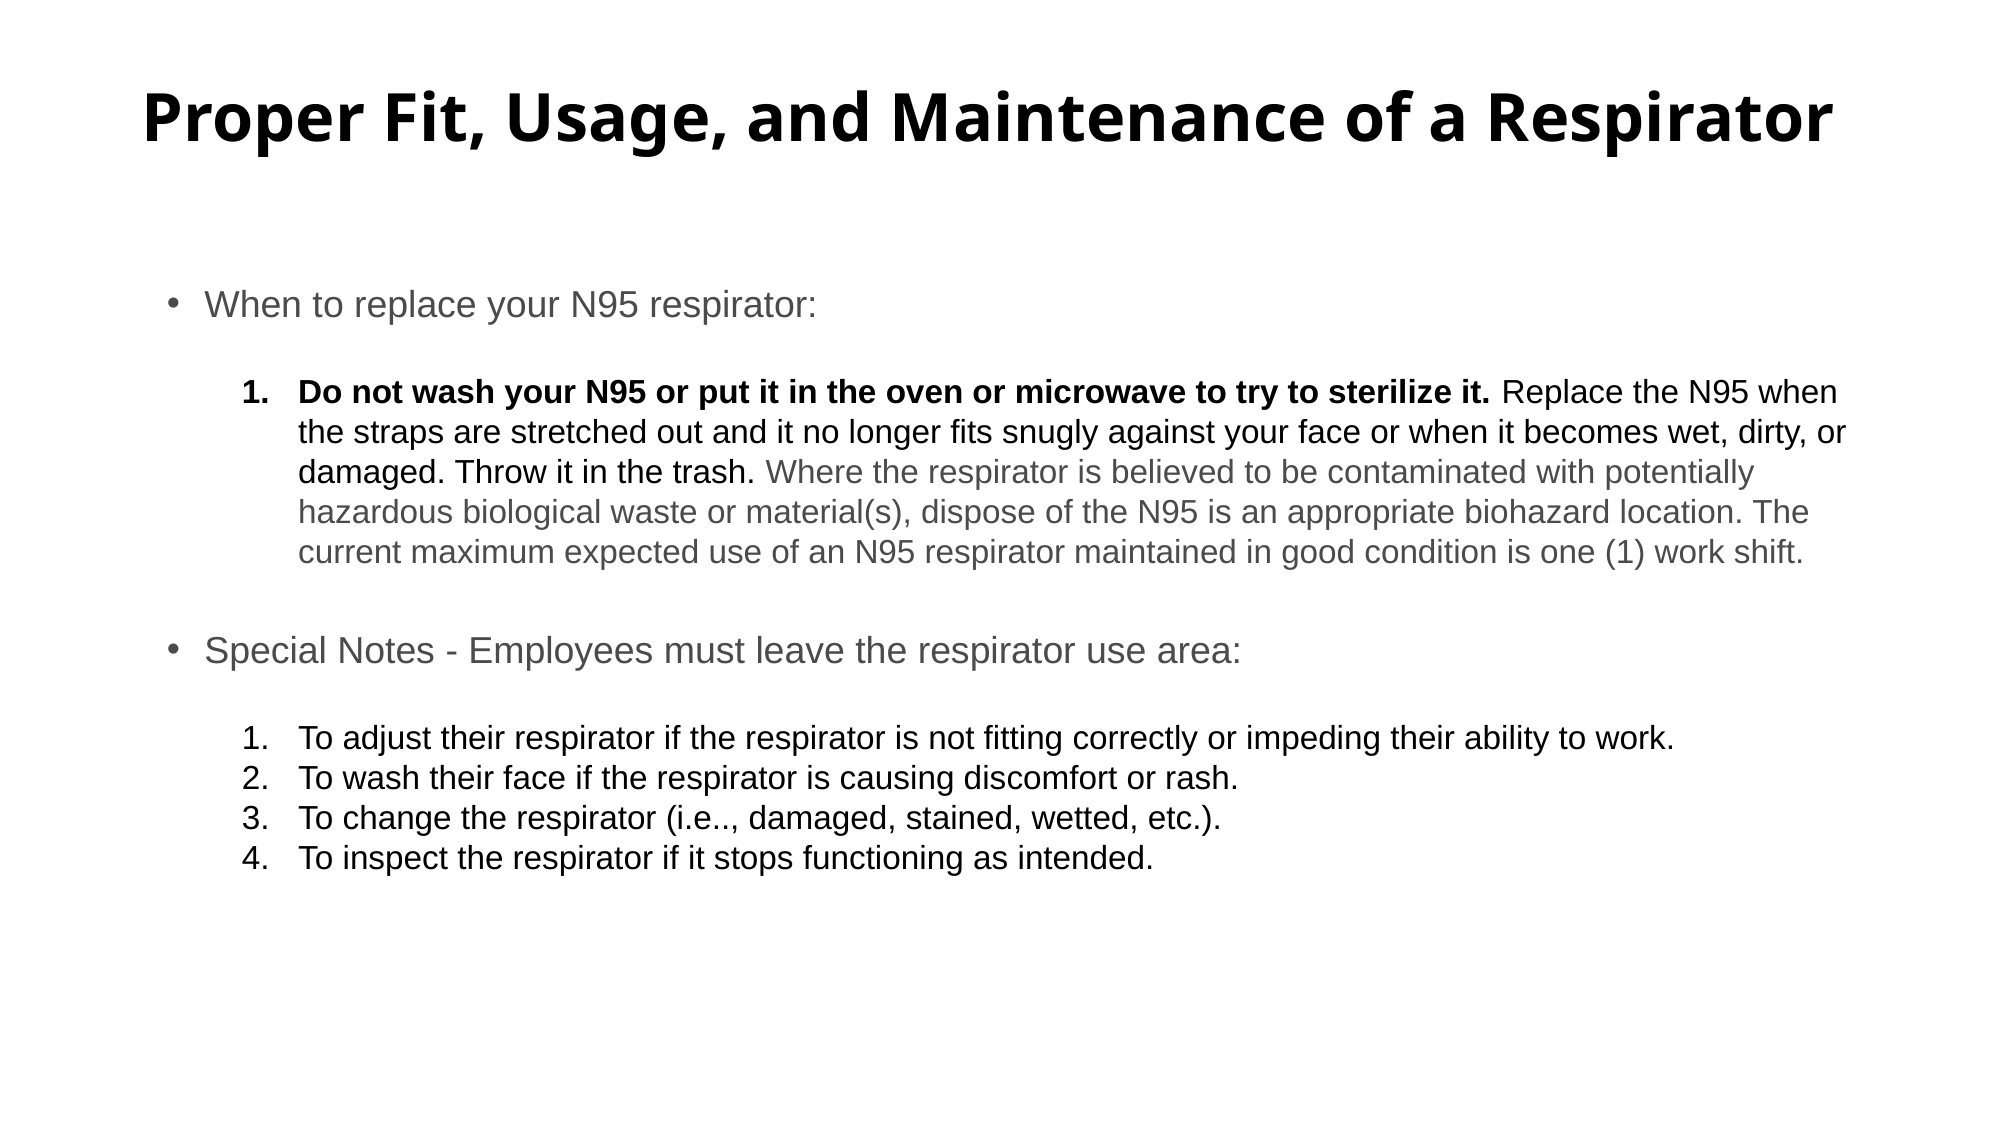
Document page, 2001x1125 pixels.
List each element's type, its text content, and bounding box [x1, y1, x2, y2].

title Proper Fit, Usage, and Maintenance of a Respirator [126, 75, 1914, 245]
list When to replace your N95 respirator: Do not wash your N95 or put it in the oven or microwave to try to sterilize it. Replace the N95 when the straps are stretched out and it no longer fits snugly against your face or when it becomes wet, dirty, or damaged. Throw it in the trash. Where the respirator is believed to be contaminated with potentially hazardous biological waste or material(s), dispose of the N95 is an appropriate biohazard location. The current maximum expected use of an N95 respirator maintained in good condition is one (1) work shift. Special Notes - Employees must leave the respirator use area: To adjust their respirator if the respirator is not fitting correctly or impeding their ability to work. To wash their face if the respirator is causing discomfort or rash. To change the respirator (i.e.., damaged, stained, wetted, etc.). To inspect the respirator if it stops functioning as intended. [151, 232, 1877, 1040]
